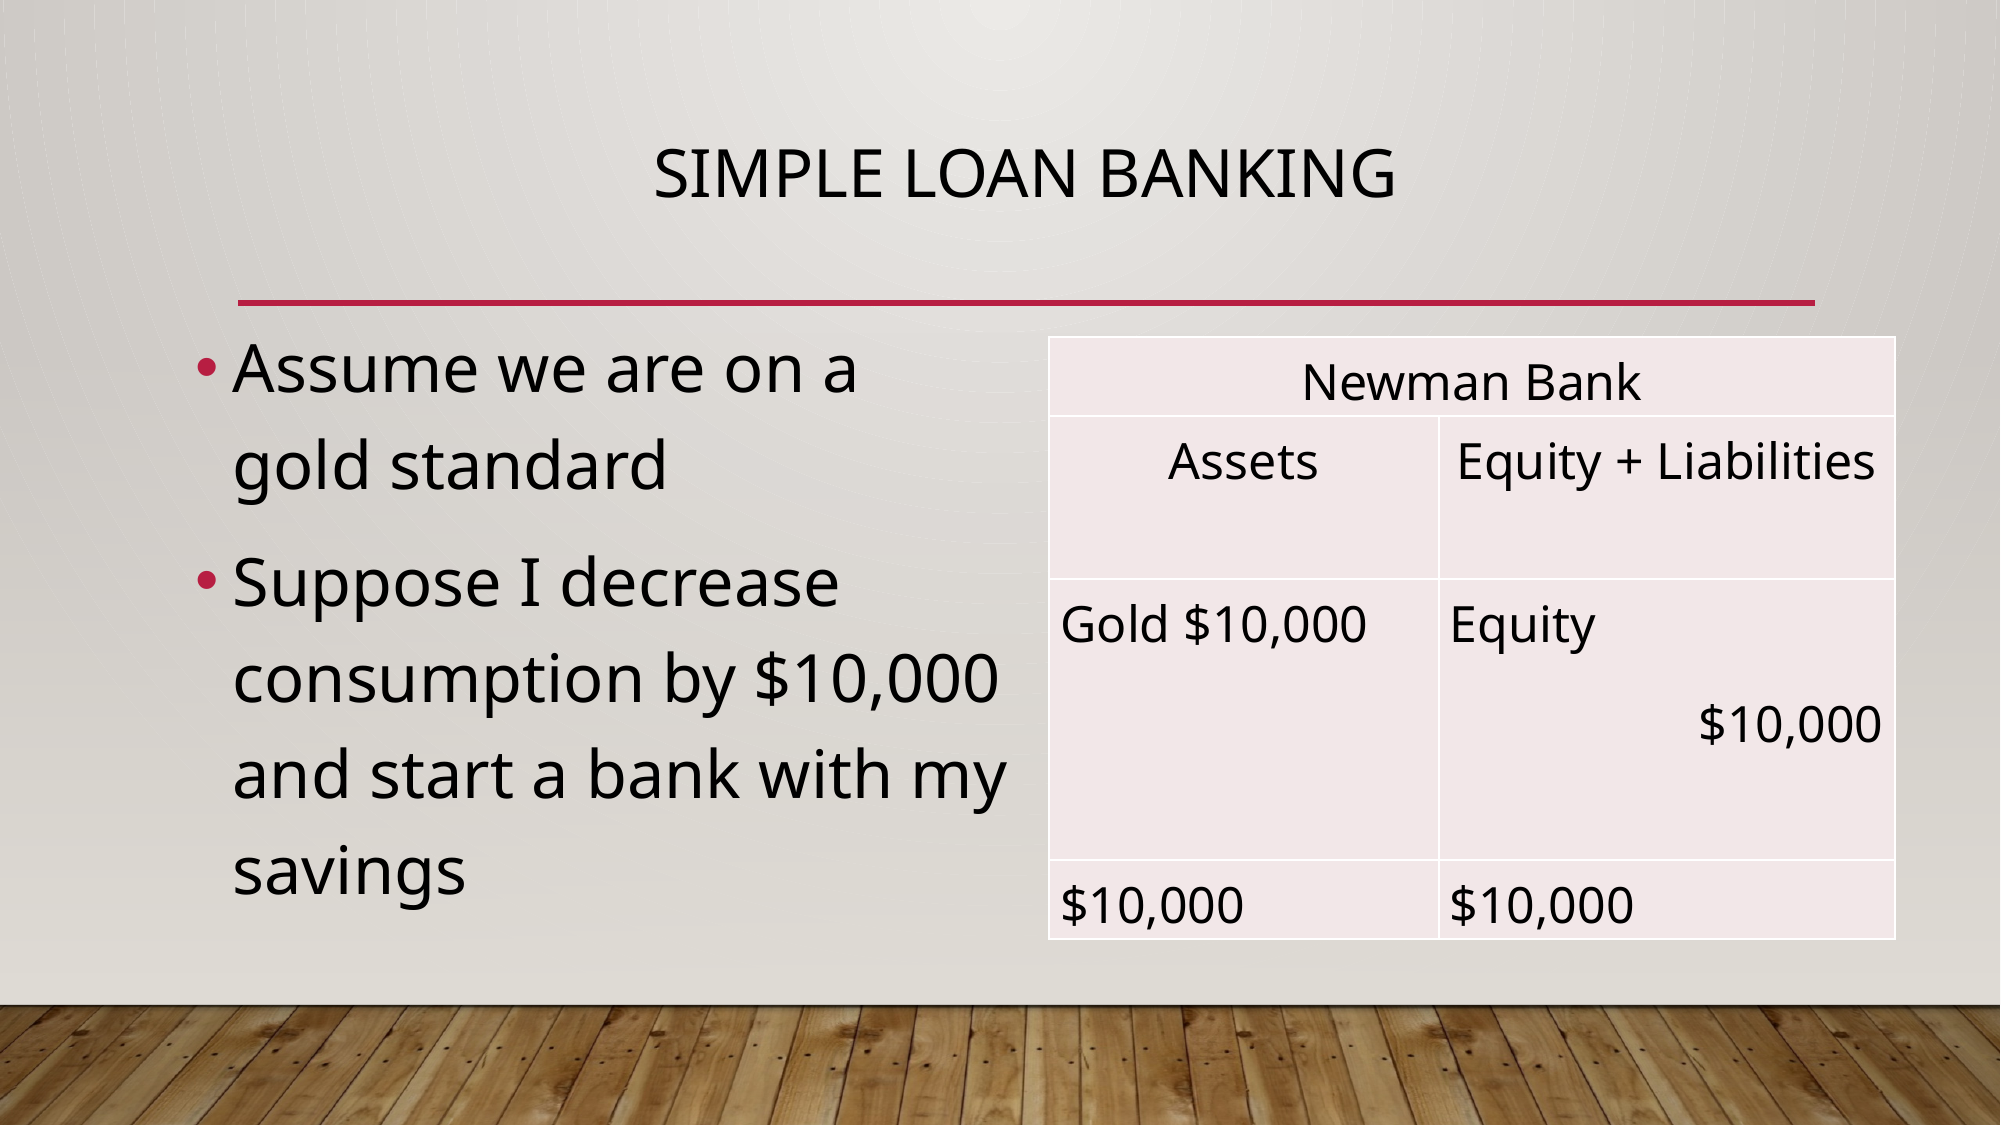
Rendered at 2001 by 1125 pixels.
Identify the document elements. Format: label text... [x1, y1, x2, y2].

table_cell Equity + Liabilities [1440, 417, 1894, 578]
table_header Newman Bank [1050, 338, 1894, 415]
picture [0, 1005, 2000, 1125]
table_cell $10,000 [1050, 861, 1438, 938]
title Simple loan banking [238, 131, 1814, 305]
table_cell Equity $10,000 [1440, 580, 1894, 859]
table_cell Assets [1050, 417, 1438, 578]
table_cell $10,000 [1440, 861, 1894, 938]
table_cell Gold $10,000 [1050, 580, 1438, 859]
list Assume we are on a gold standard Suppose I decrease consumption by $10,000 and start a bank with my savings [180, 302, 1026, 972]
